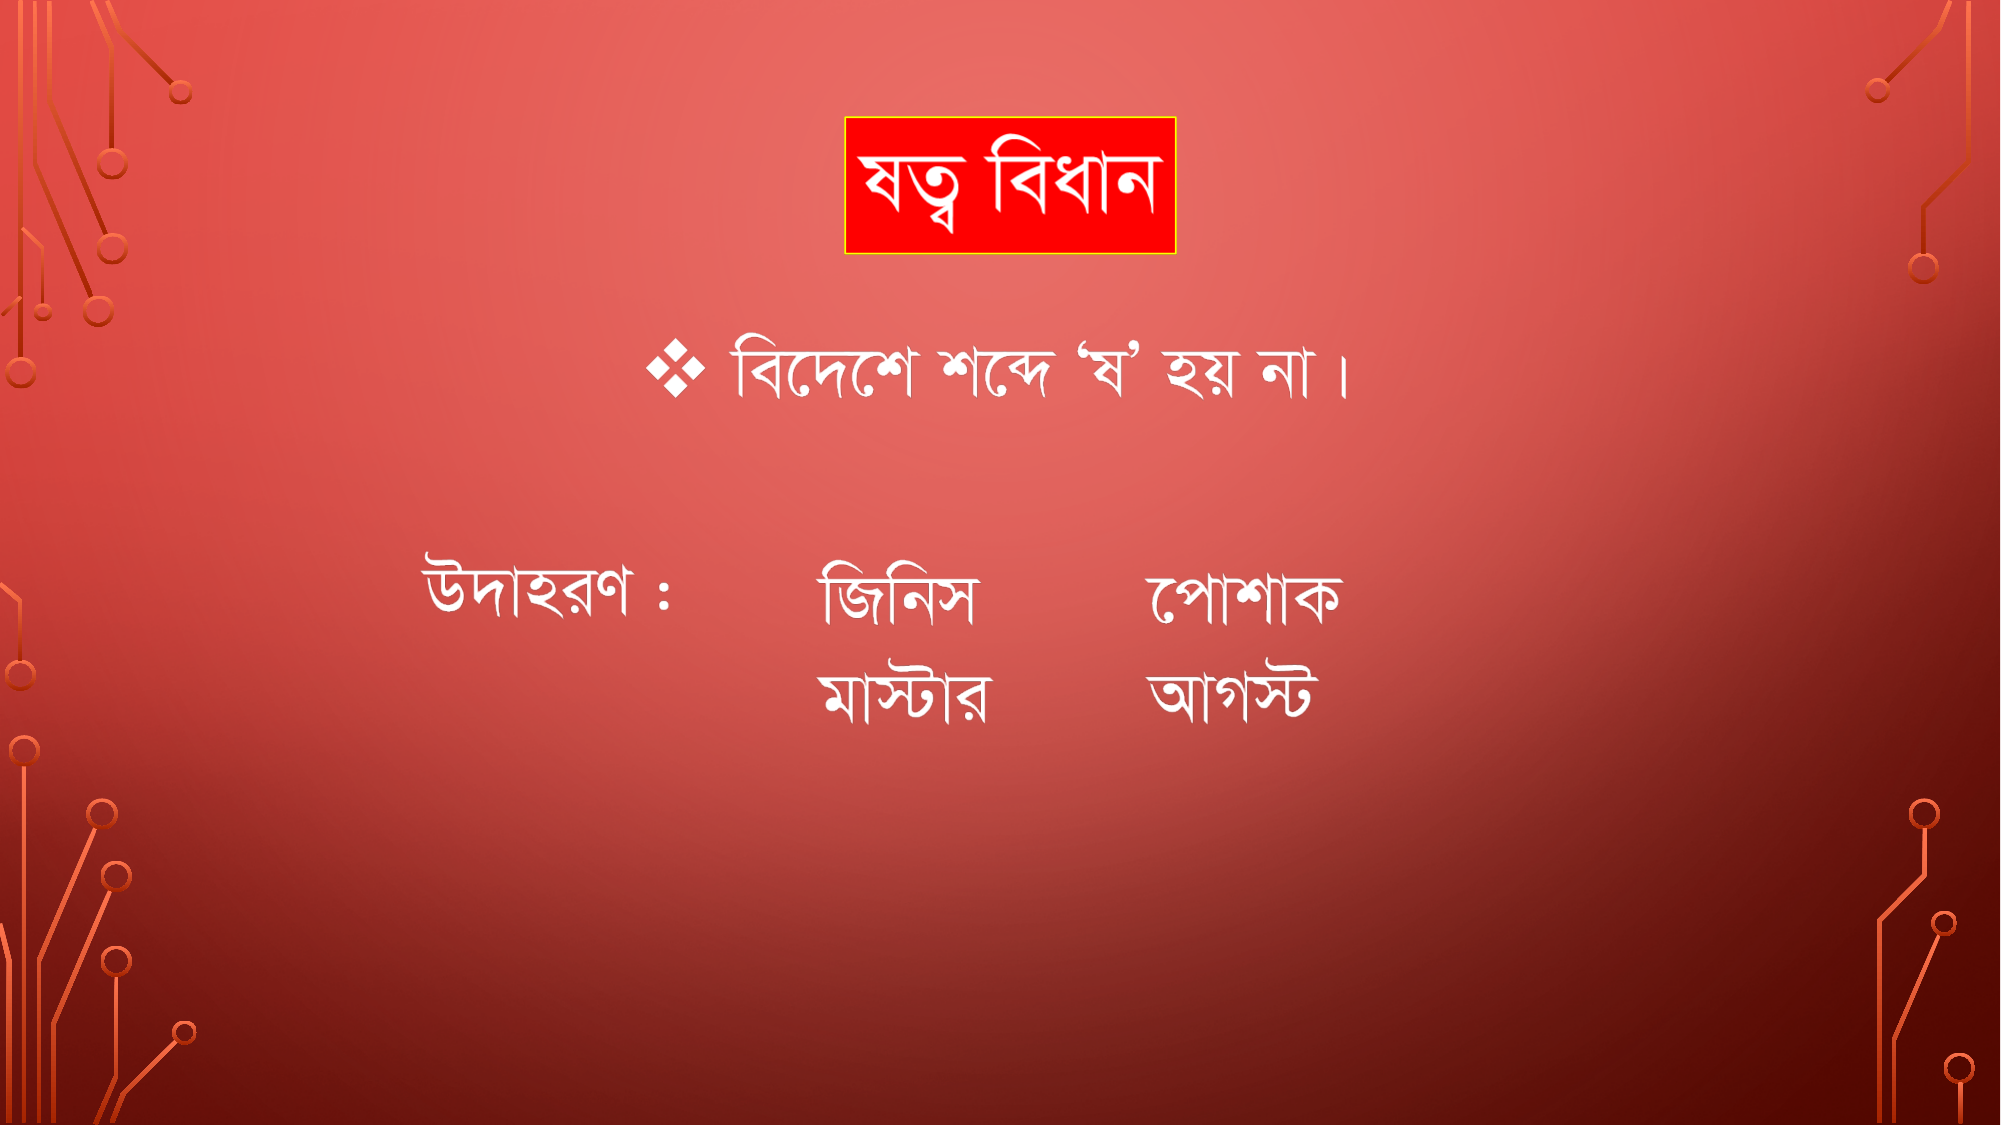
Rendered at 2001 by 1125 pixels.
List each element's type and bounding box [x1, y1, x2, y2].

picture [768, 518, 1051, 802]
picture [373, 518, 721, 696]
picture [1098, 518, 1413, 802]
picture [591, 93, 1403, 477]
